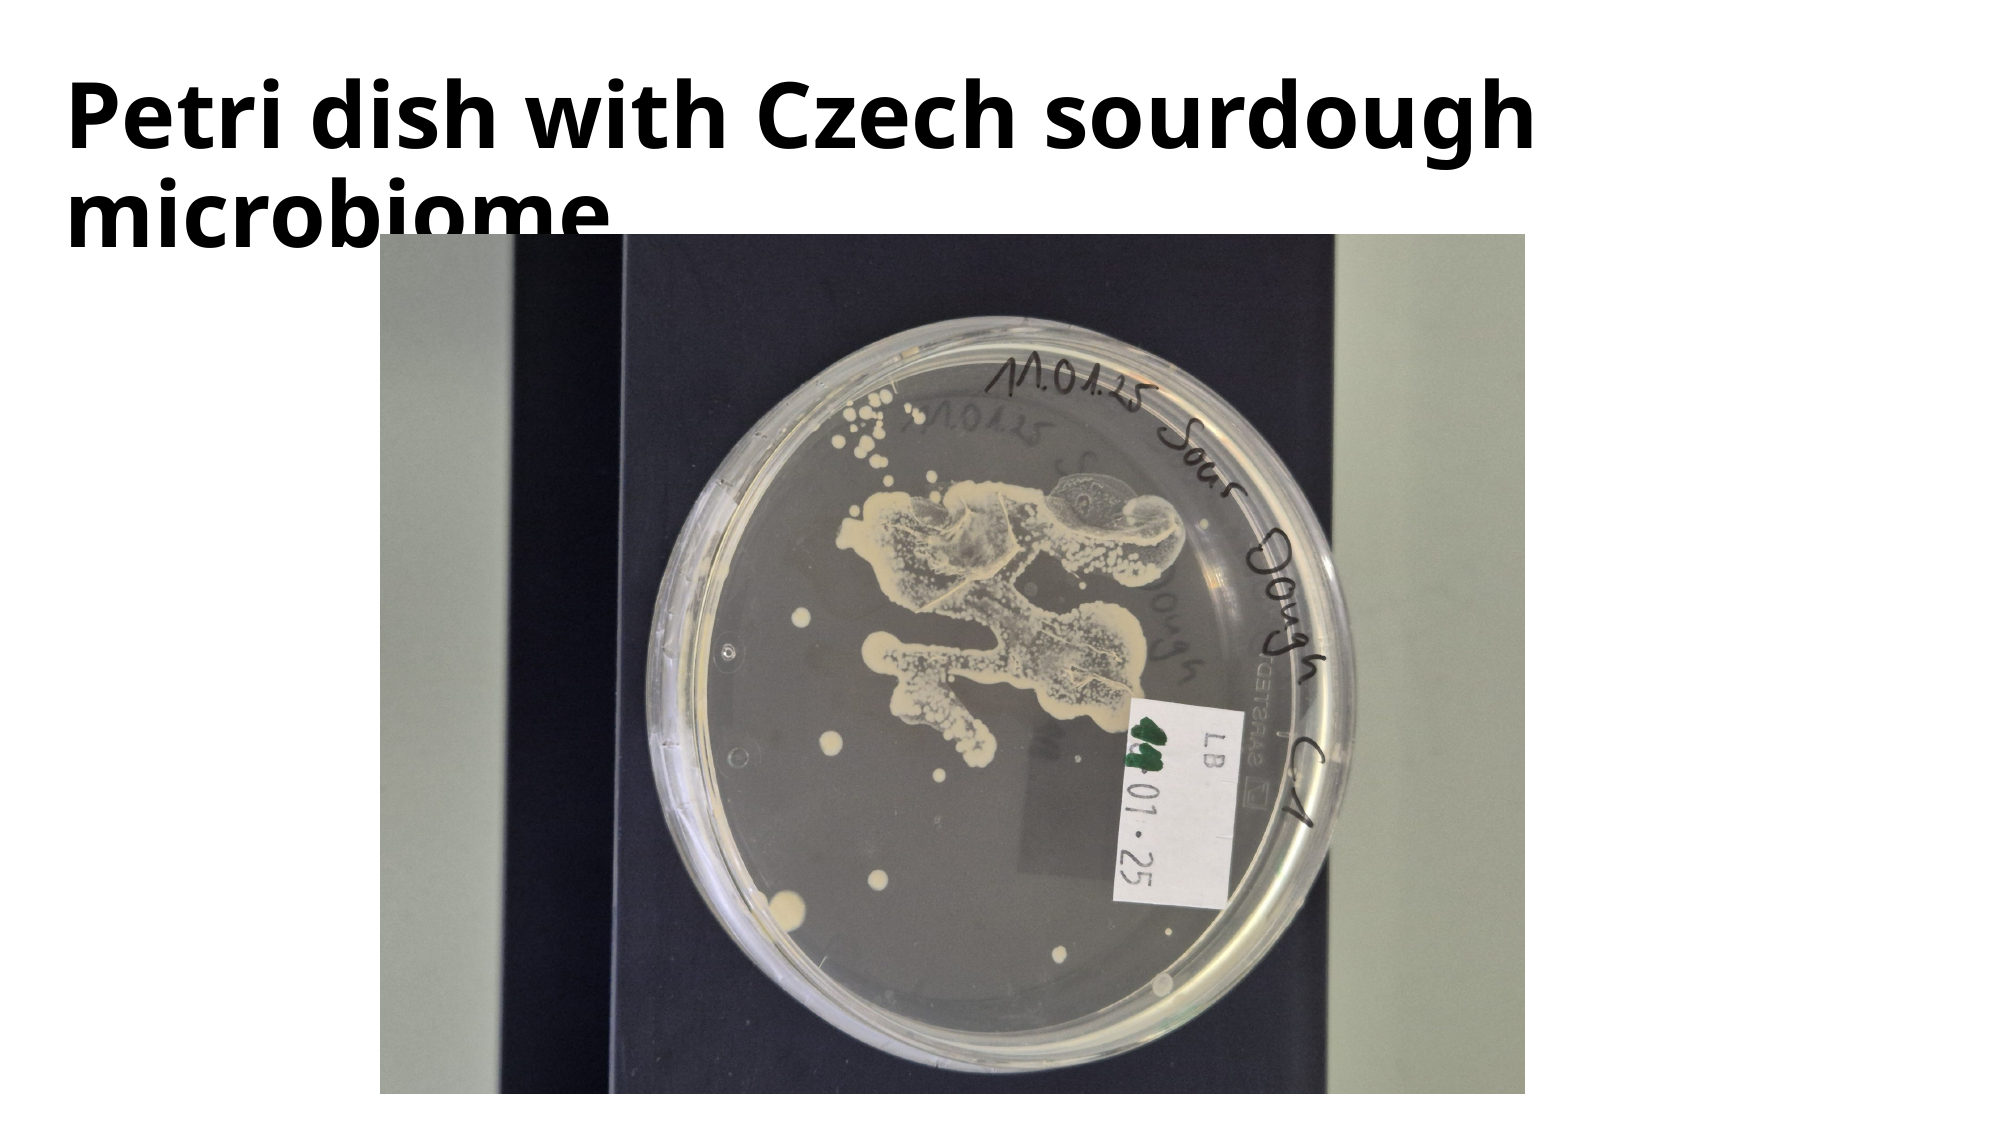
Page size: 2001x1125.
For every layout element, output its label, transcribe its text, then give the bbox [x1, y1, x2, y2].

picture [380, 234, 1525, 1094]
title Petri dish with Czech sourdough microbiome [49, 59, 1977, 278]
